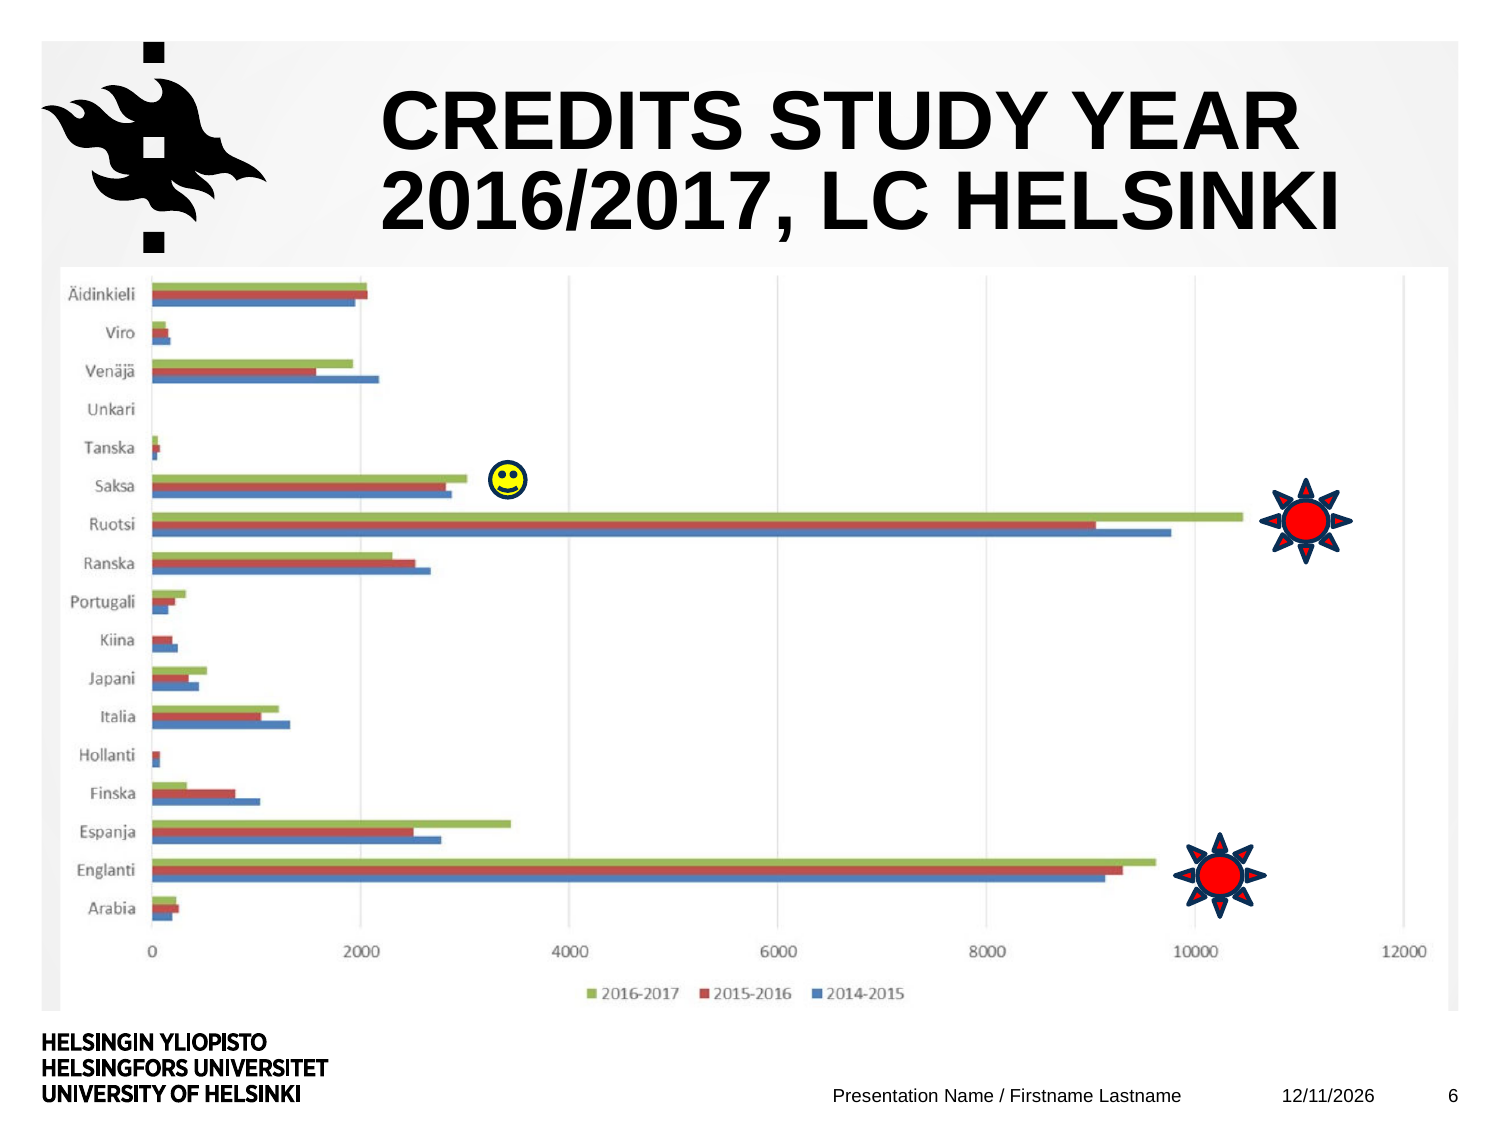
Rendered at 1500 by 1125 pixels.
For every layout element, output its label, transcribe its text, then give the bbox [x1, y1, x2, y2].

title Credits Study year 2016/2017, LC Helsinki [365, 77, 1453, 244]
slide_number 6 [1374, 1010, 1459, 1106]
picture [144, 137, 164, 158]
picture [41, 41, 1459, 1011]
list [60, 266, 1449, 1011]
footer Presentation Name / Firstname Lastname [832, 1019, 1294, 1107]
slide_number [1294, 1019, 1374, 1106]
